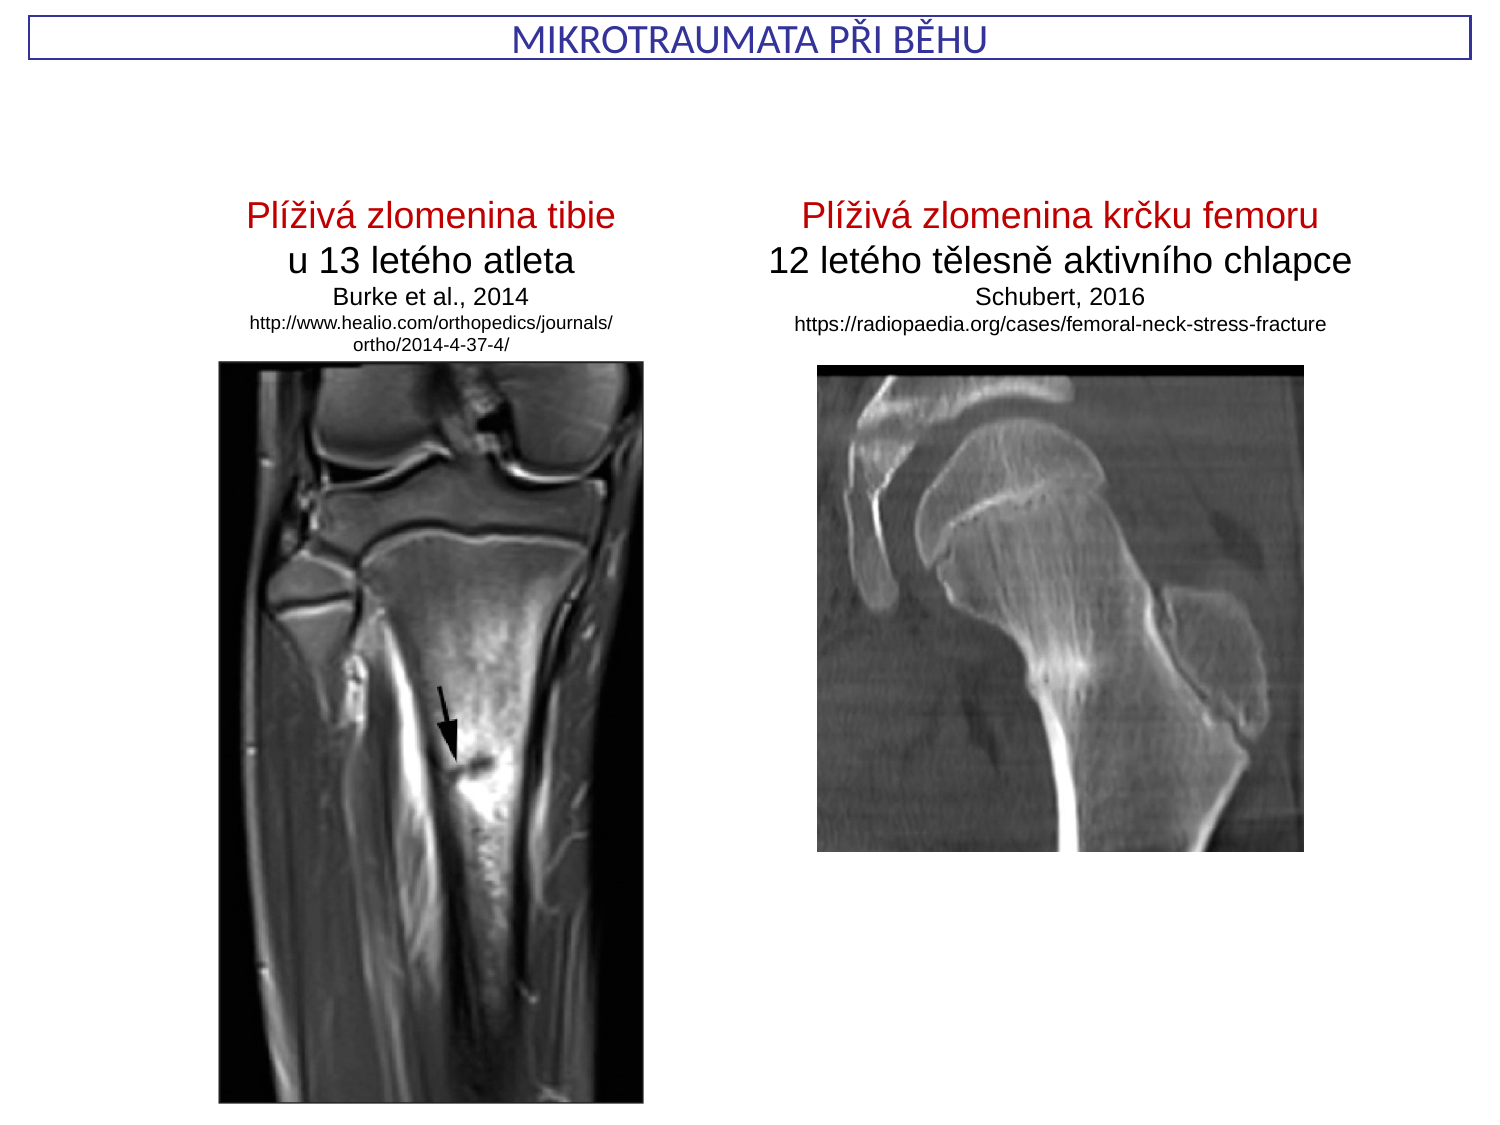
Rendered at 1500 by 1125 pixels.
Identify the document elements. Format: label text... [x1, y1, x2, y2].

text_box Plíživá zlomenina tibie u 13 letého atleta Burke et al., 2014 http://www.healio.com/orthopedics/journals/ortho/2014-4-37-4/ [218, 183, 644, 361]
picture [218, 361, 644, 1104]
text_box Plíživá zlomenina krčku femoru 12 letého tělesně aktivního chlapce Schubert, 2016 https://radiopaedia.org/cases/femoral-neck-stress-fracture [714, 183, 1407, 343]
text_box MIKROTRAUMATA PŘI BĚHU [29, 15, 1471, 59]
picture [817, 364, 1304, 852]
